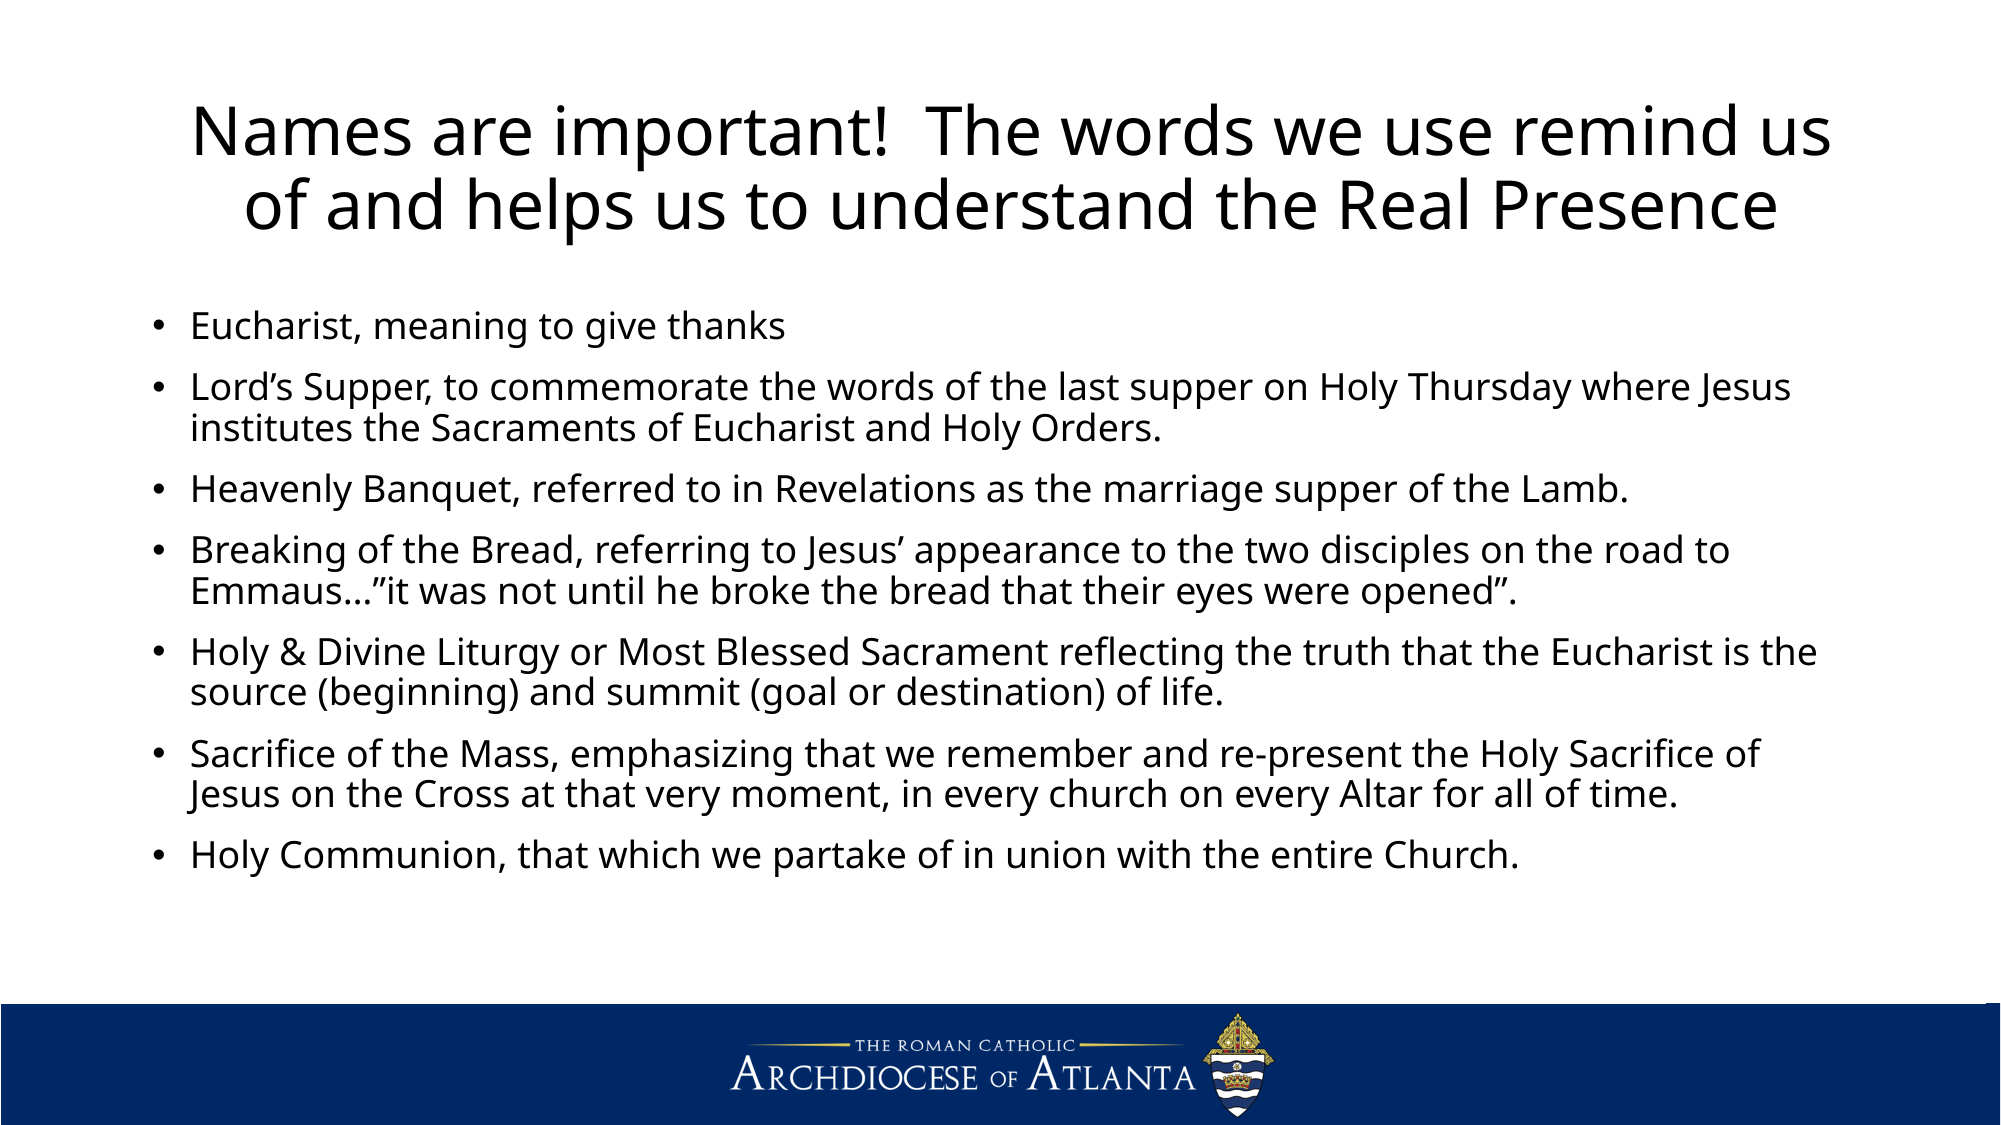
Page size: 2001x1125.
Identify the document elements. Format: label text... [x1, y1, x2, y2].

list Eucharist, meaning to give thanks Lord’s Supper, to commemorate the words of the last supper on Holy Thursday where Jesus institutes the Sacraments of Eucharist and Holy Orders. Heavenly Banquet, referred to in Revelations as the marriage supper of the Lamb. Breaking of the Bread, referring to Jesus’ appearance to the two disciples on the road to Emmaus…”it was not until he broke the bread that their eyes were opened”. Holy & Divine Liturgy or Most Blessed Sacrament reflecting the truth that the Eucharist is the source (beginning) and summit (goal or destination) of life. Sacrifice of the Mass, emphasizing that we remember and re-present the Holy Sacrifice of Jesus on the Cross at that very moment, in every church on every Altar for all of time. Holy Communion, that which we partake of in union with the entire Church. [137, 299, 1863, 1014]
text_box Names are important! The words we use remind us of and helps us to understand the Real Presence [137, 65, 1888, 276]
picture [0, 0, 2001, 1125]
